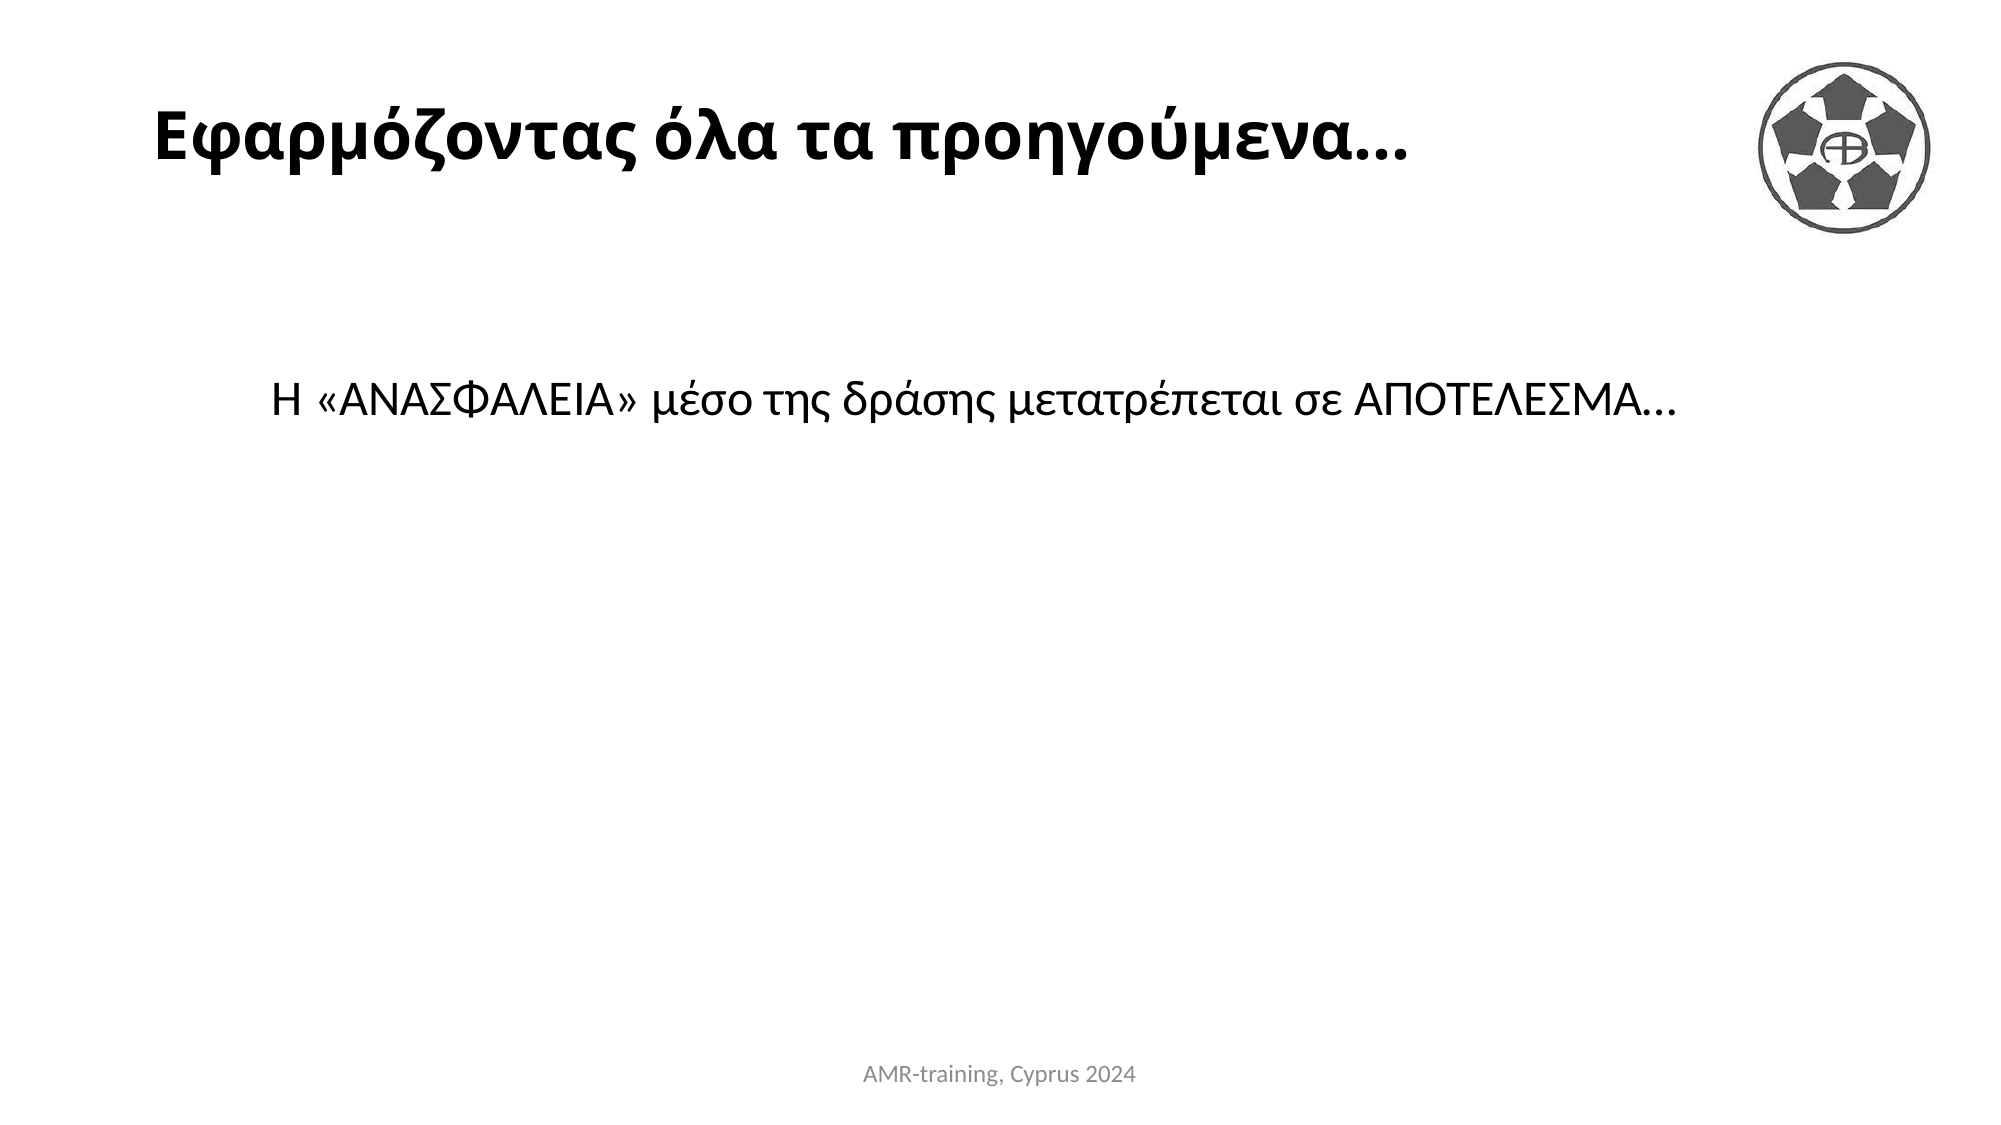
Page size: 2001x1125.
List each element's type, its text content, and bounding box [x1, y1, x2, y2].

list Η «ΑΝΑΣΦΑΛΕΙΑ» μέσο της δράσης μετατρέπεται σε ΑΠΟΤΕΛΕΣΜΑ… [256, 357, 1744, 501]
footer AMR-training, Cyprus 2024 [662, 1042, 1338, 1103]
picture [1754, 57, 1934, 237]
title Εφαρμόζοντας όλα τα προηγούμενα… [137, 87, 1524, 182]
